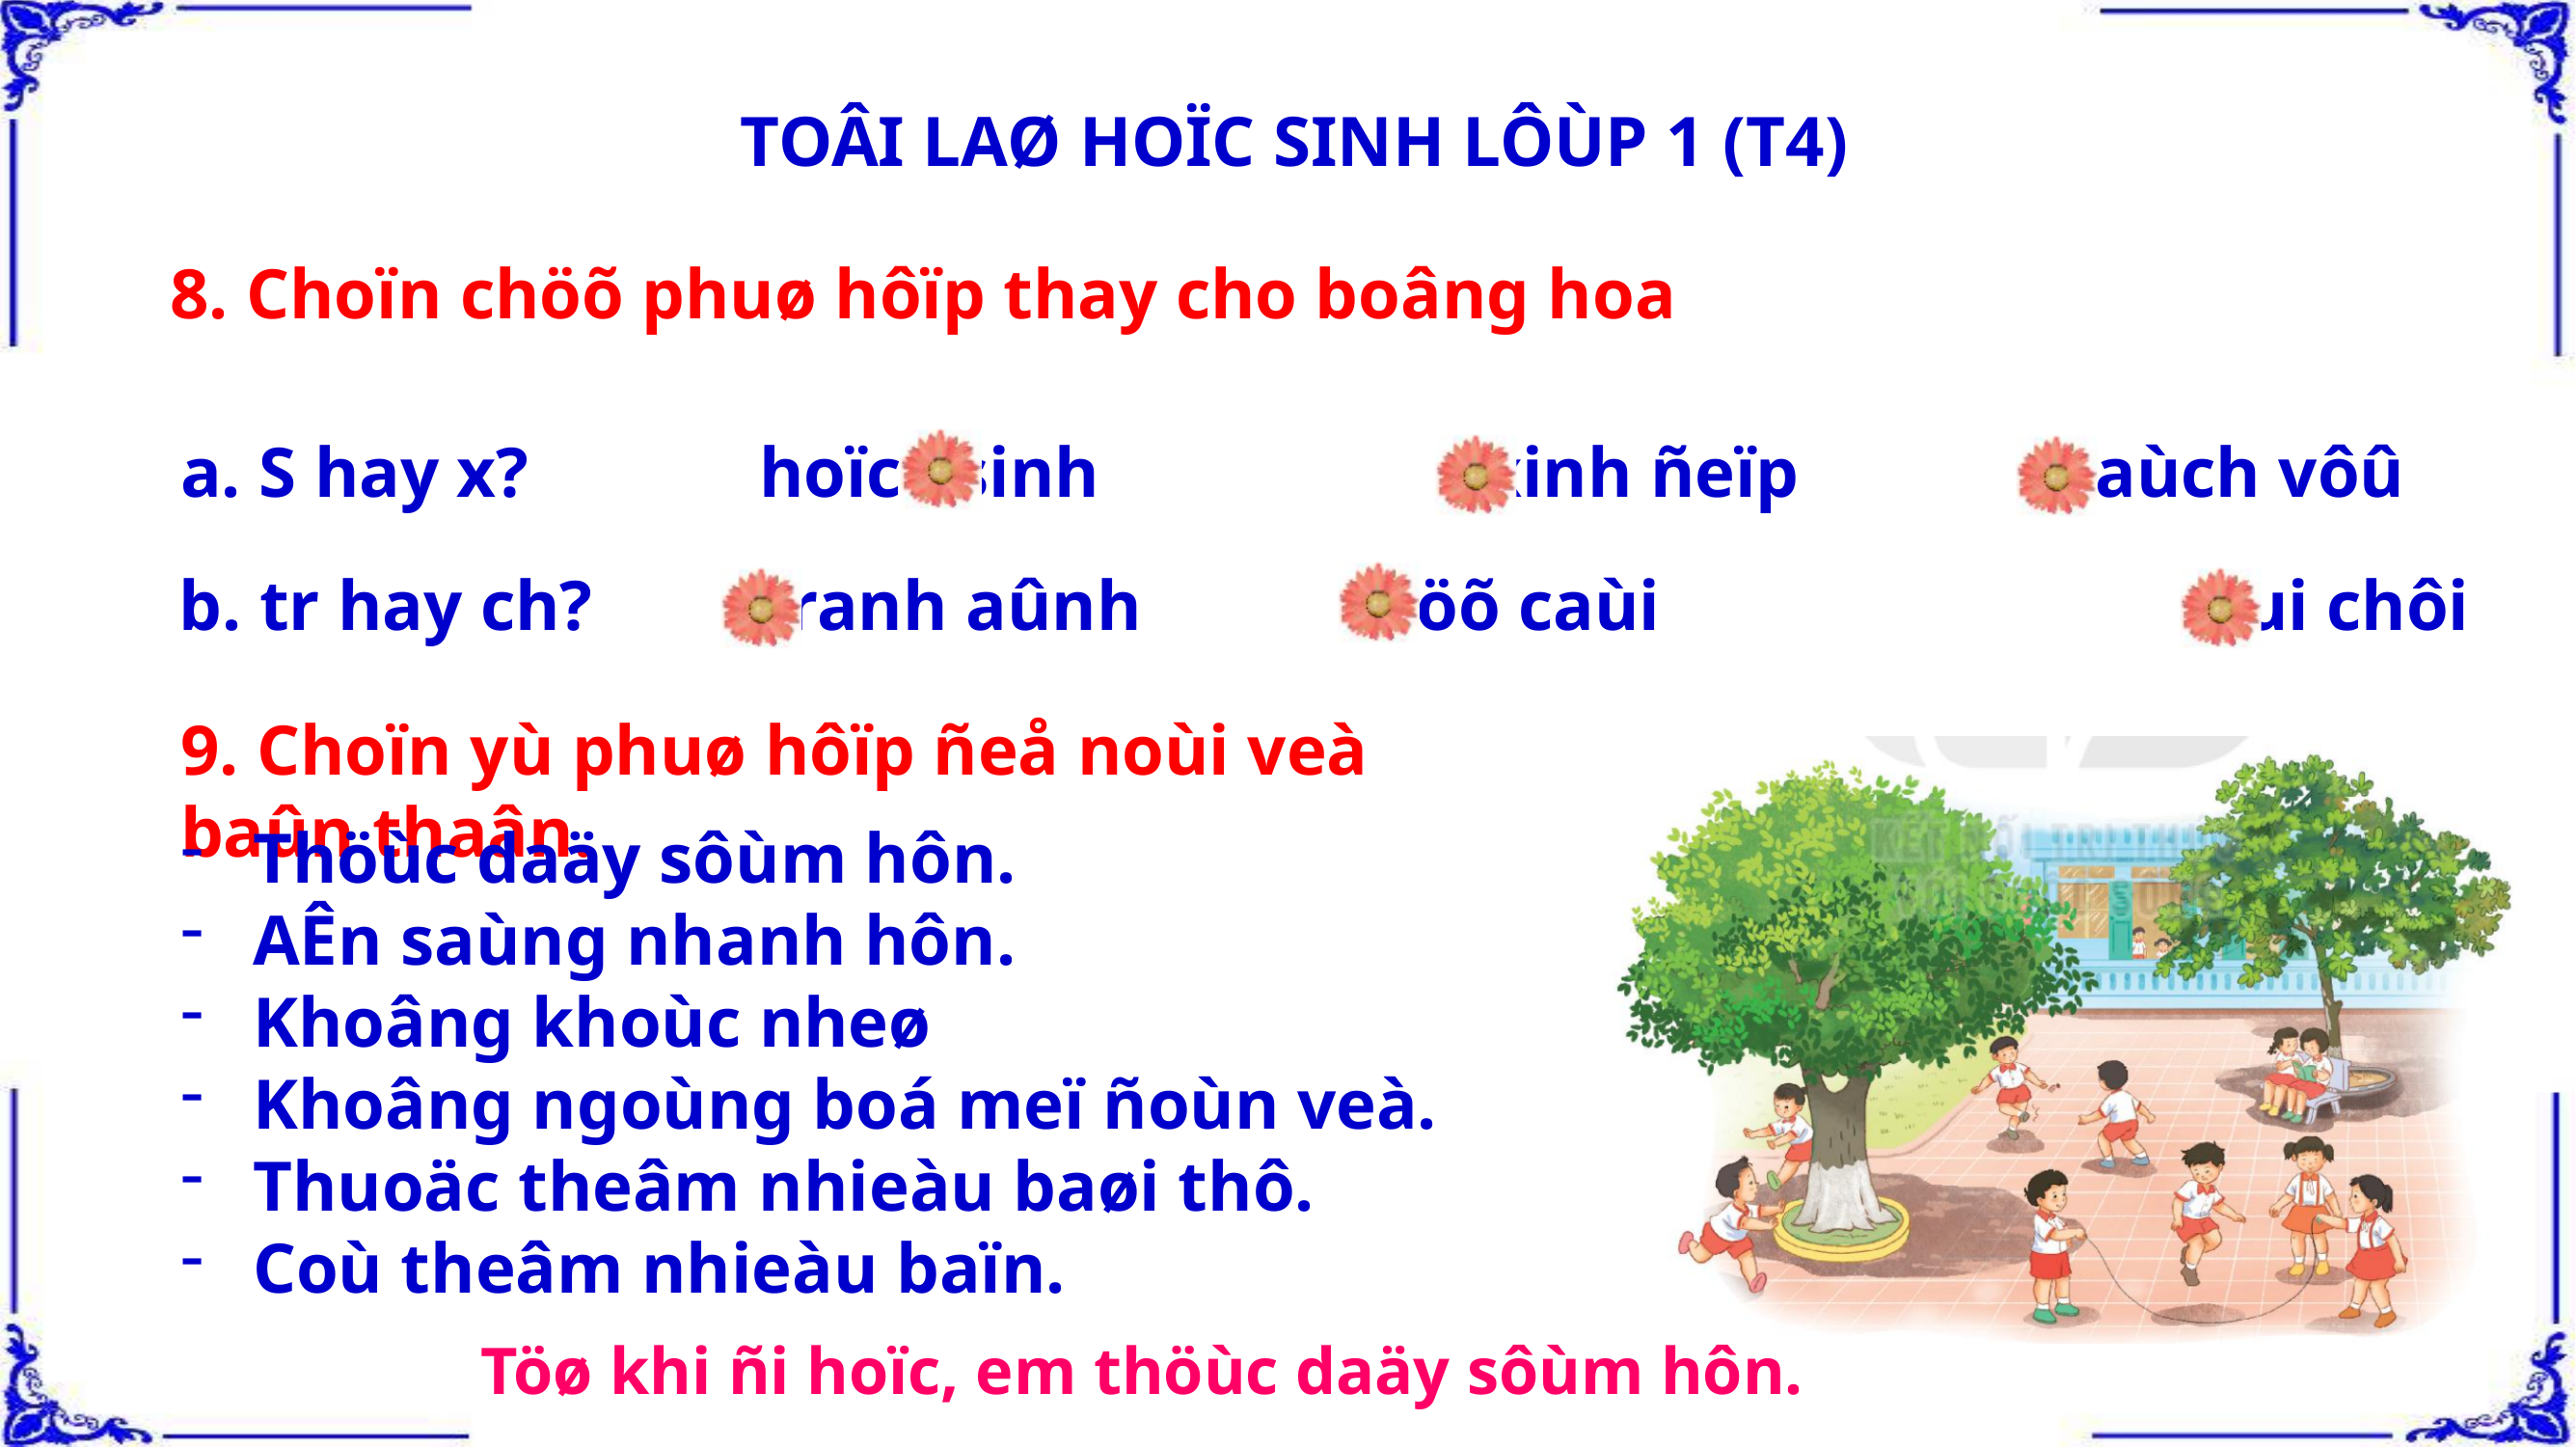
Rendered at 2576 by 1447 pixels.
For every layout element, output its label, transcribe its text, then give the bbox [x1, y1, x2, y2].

text_box b. tr hay ch? tranh aûnh chöõ caùi vui chôi [165, 554, 2516, 651]
text_box Töø khi ñi hoïc, em thöùc daäy sôùm hôn. [466, 1323, 1819, 1414]
text_box 9. Choïn yù phuø hôïp ñeå noùi veà baûn thaân. [166, 698, 1565, 878]
text_box a. S hay x? hoïc sinh xinh ñeïp saùch vôû [166, 422, 2517, 519]
text_box 8. Choïn chöõ phuø hôïp thay cho boâng hoa [155, 242, 2313, 340]
picture [0, 0, 2576, 1447]
text_box TOÂI LAØ HOÏC SINH LÔÙP 1 (T4) [725, 91, 1863, 188]
text_box Thöùc daäy sôùm hôn. AÊn saùng nhanh hôn. Khoâng khoùc nheø Khoâng ngoùng boá meï ñoùn veà. Thuoäc theâm nhieàu baøi thô. Coù theâm nhieàu baïn. [166, 807, 1477, 1314]
